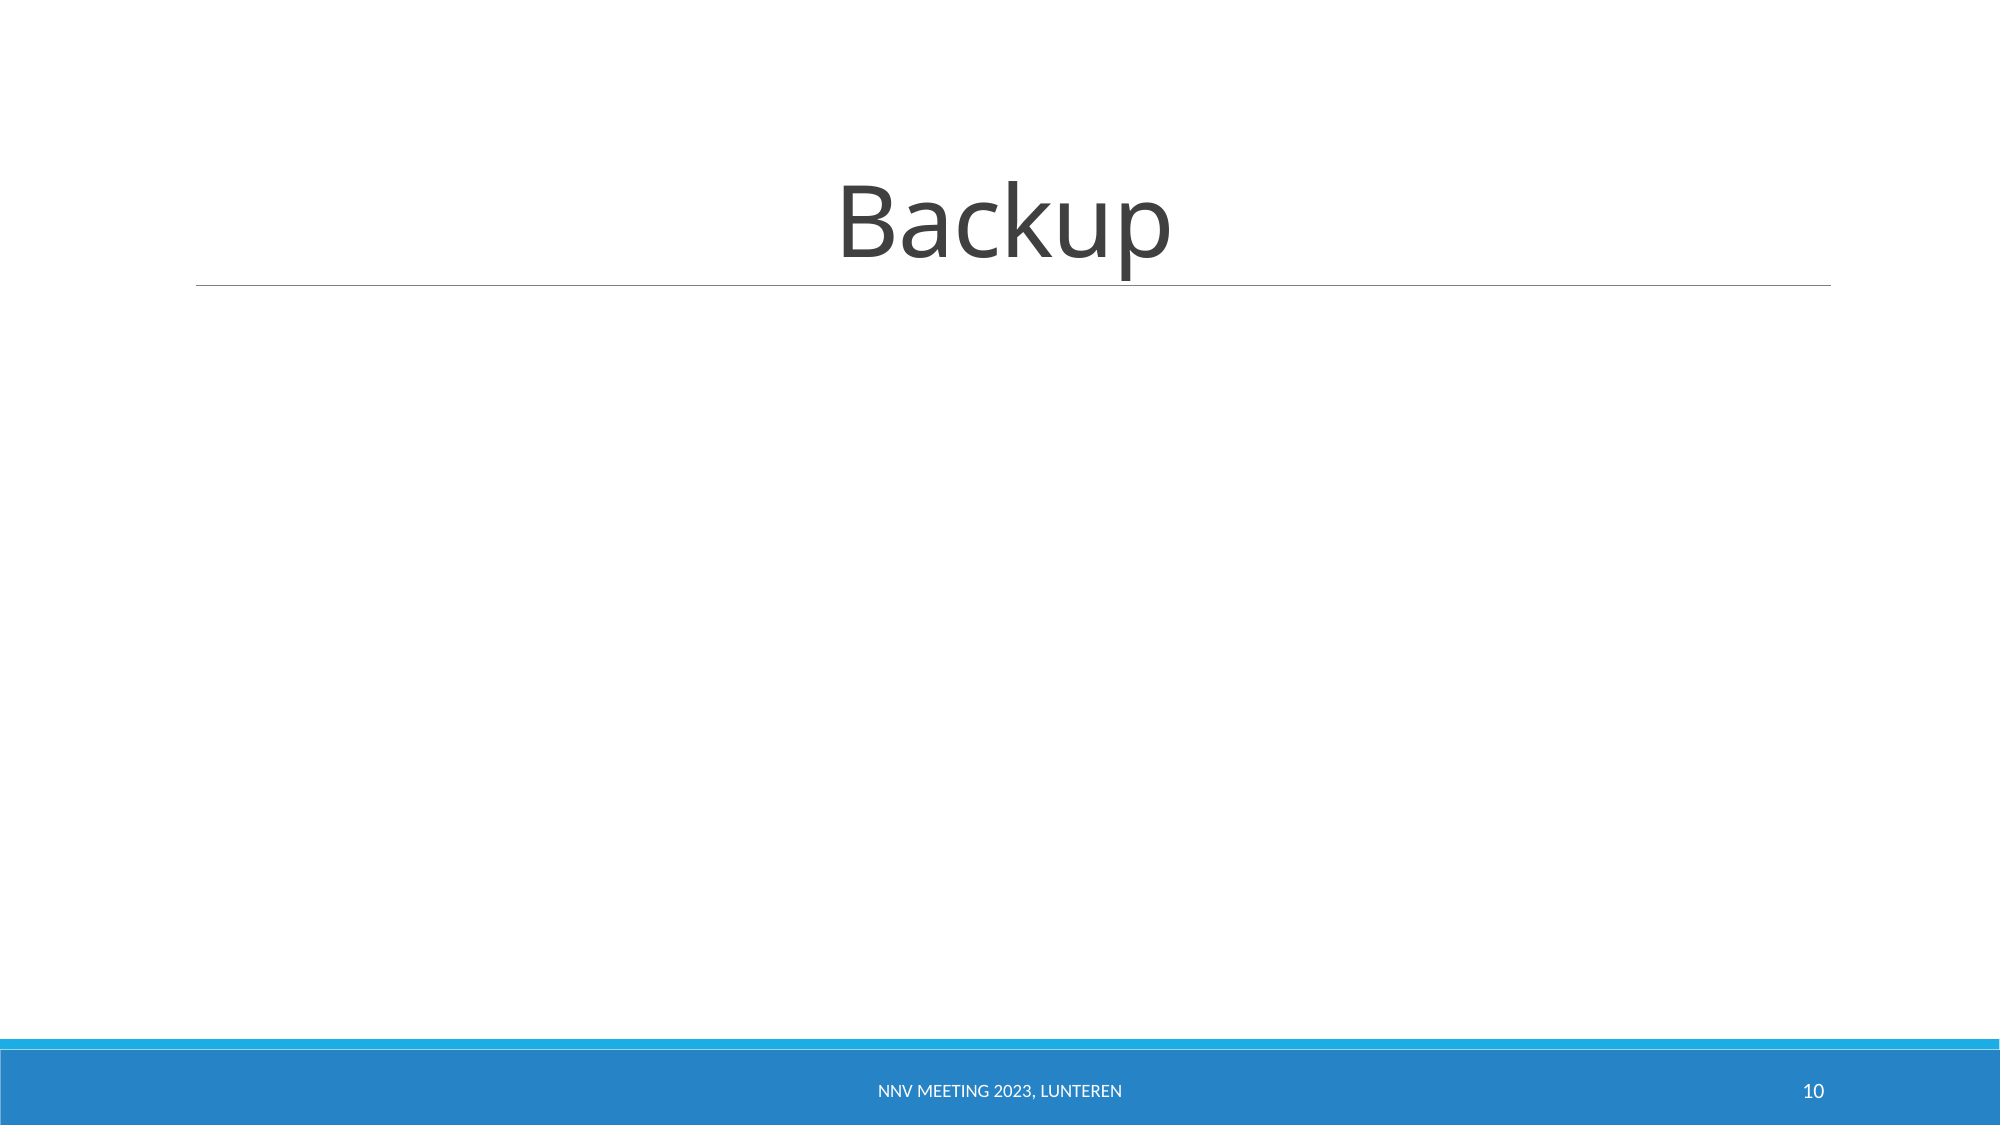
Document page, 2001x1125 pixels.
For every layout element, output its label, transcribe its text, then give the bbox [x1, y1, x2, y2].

slide_number 10 [1624, 1059, 1840, 1120]
footer NNV meeting 2023, Lunteren [604, 1059, 1396, 1120]
title Backup [180, 47, 1830, 285]
